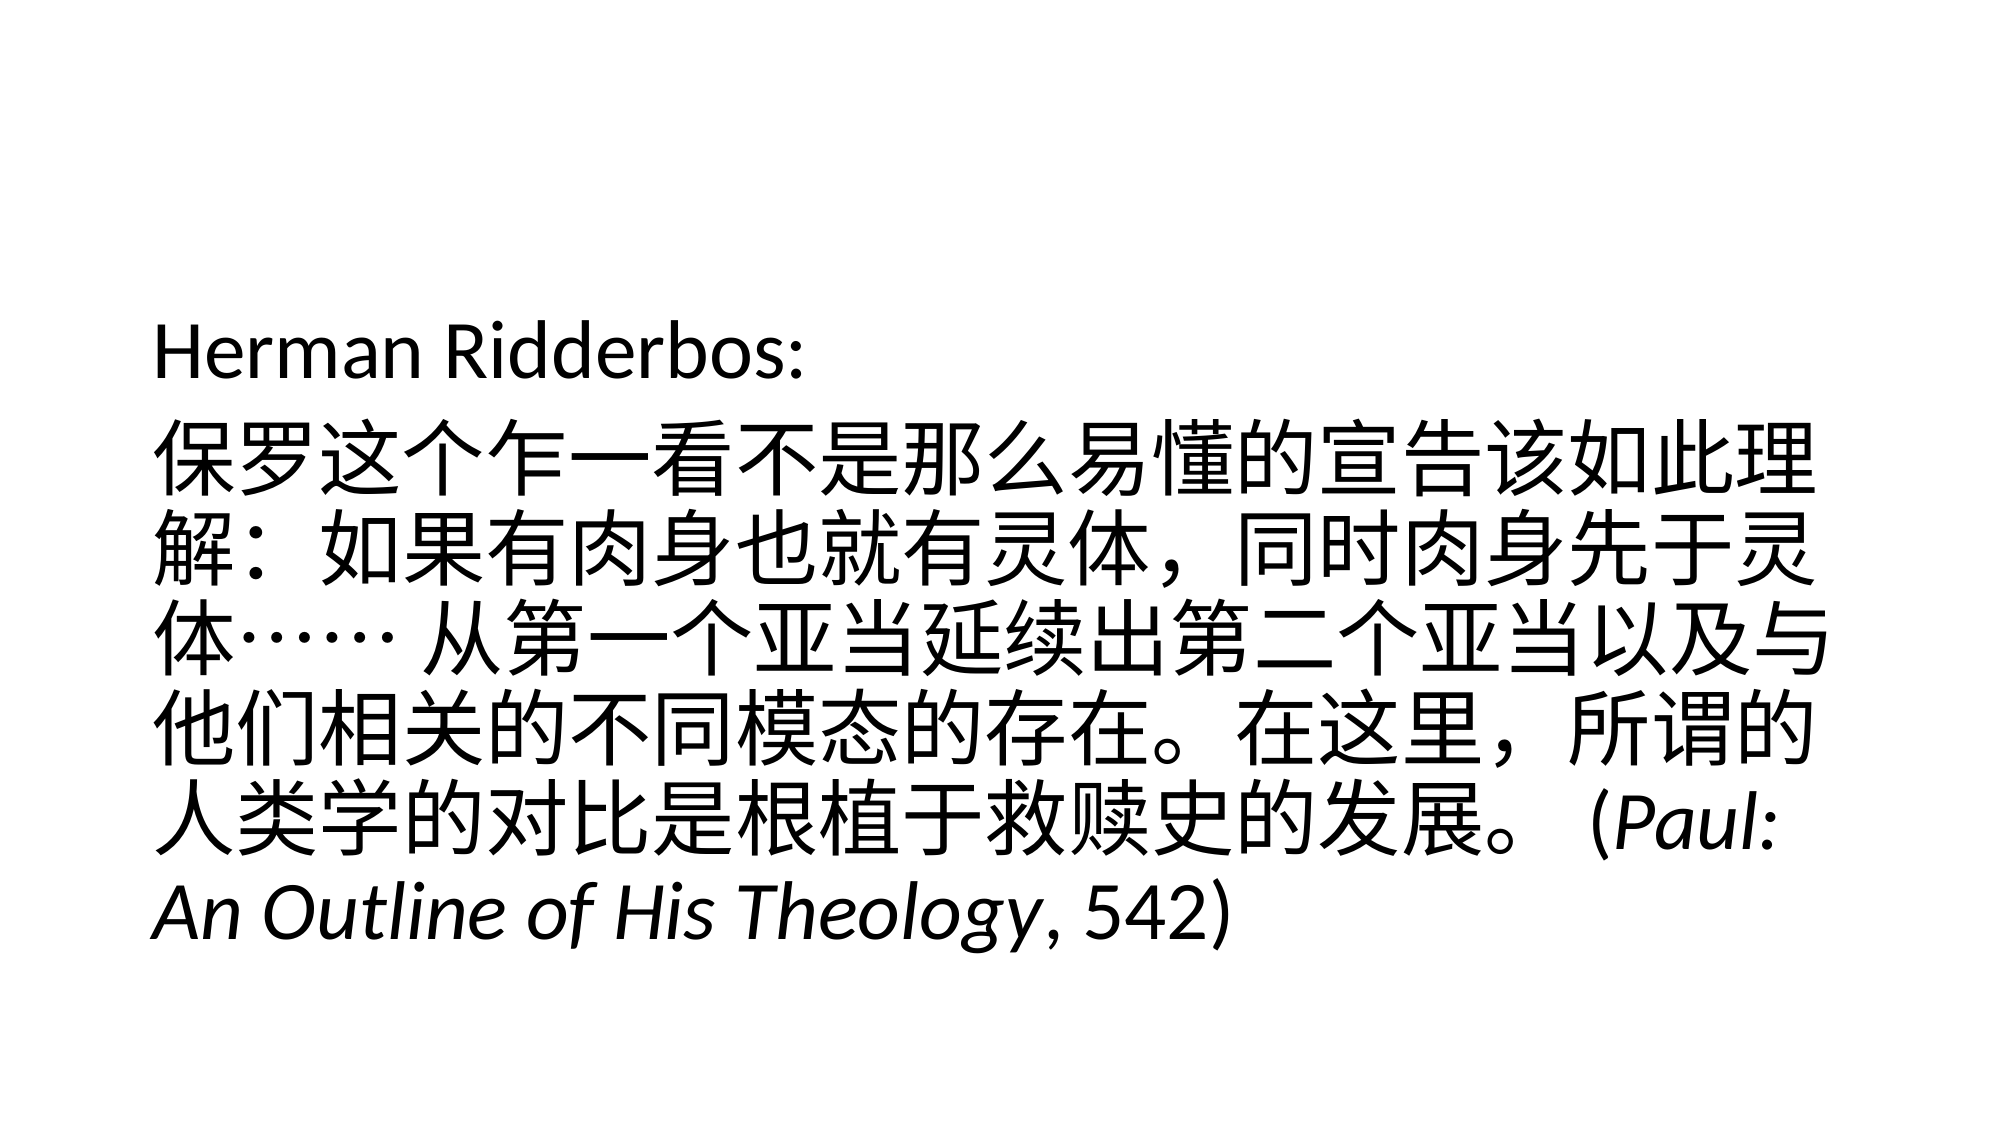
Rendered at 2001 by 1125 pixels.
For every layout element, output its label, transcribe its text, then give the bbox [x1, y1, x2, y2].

list Herman Ridderbos: 保罗这个乍一看不是那么易懂的宣告该如此理解：如果有肉身也就有灵体，同时肉身先于灵体…… 从第一个亚当延续出第二个亚当以及与他们相关的不同模态的存在。在这里，所谓的人类学的对比是根植于救赎史的发展。(Paul: An Outline of His Theology, 542) [137, 299, 1863, 1014]
